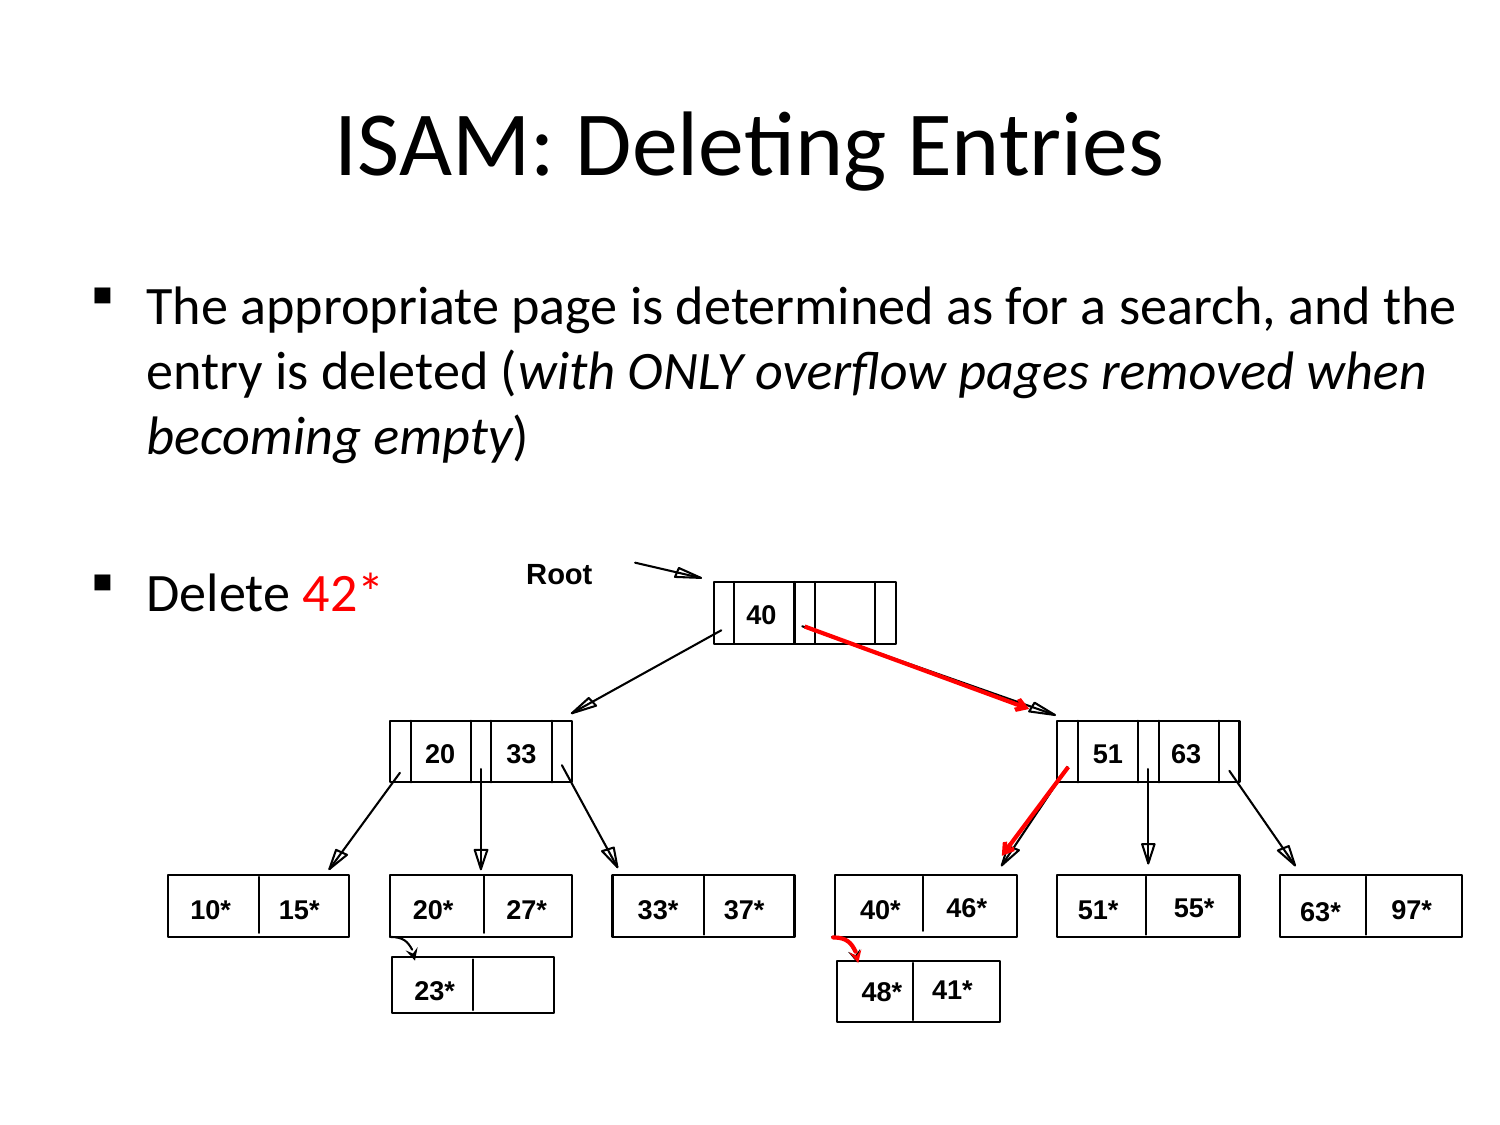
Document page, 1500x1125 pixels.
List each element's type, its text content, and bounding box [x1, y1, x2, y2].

text_box [837, 960, 1000, 1022]
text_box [167, 548, 1463, 938]
text_box [833, 945, 862, 964]
text_box 41* [917, 964, 988, 1012]
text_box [804, 626, 1056, 716]
list The appropriate page is determined as for a search, and the entry is deleted (with ONLY overflow pages removed when becoming empty) Delete 42* [75, 262, 1475, 1005]
text_box [390, 945, 418, 961]
text_box [391, 957, 555, 1013]
text_box 23* [399, 965, 470, 1013]
title ISAM: Deleting Entries [75, 45, 1425, 233]
text_box 48* [846, 967, 918, 1015]
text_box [1001, 766, 1069, 866]
